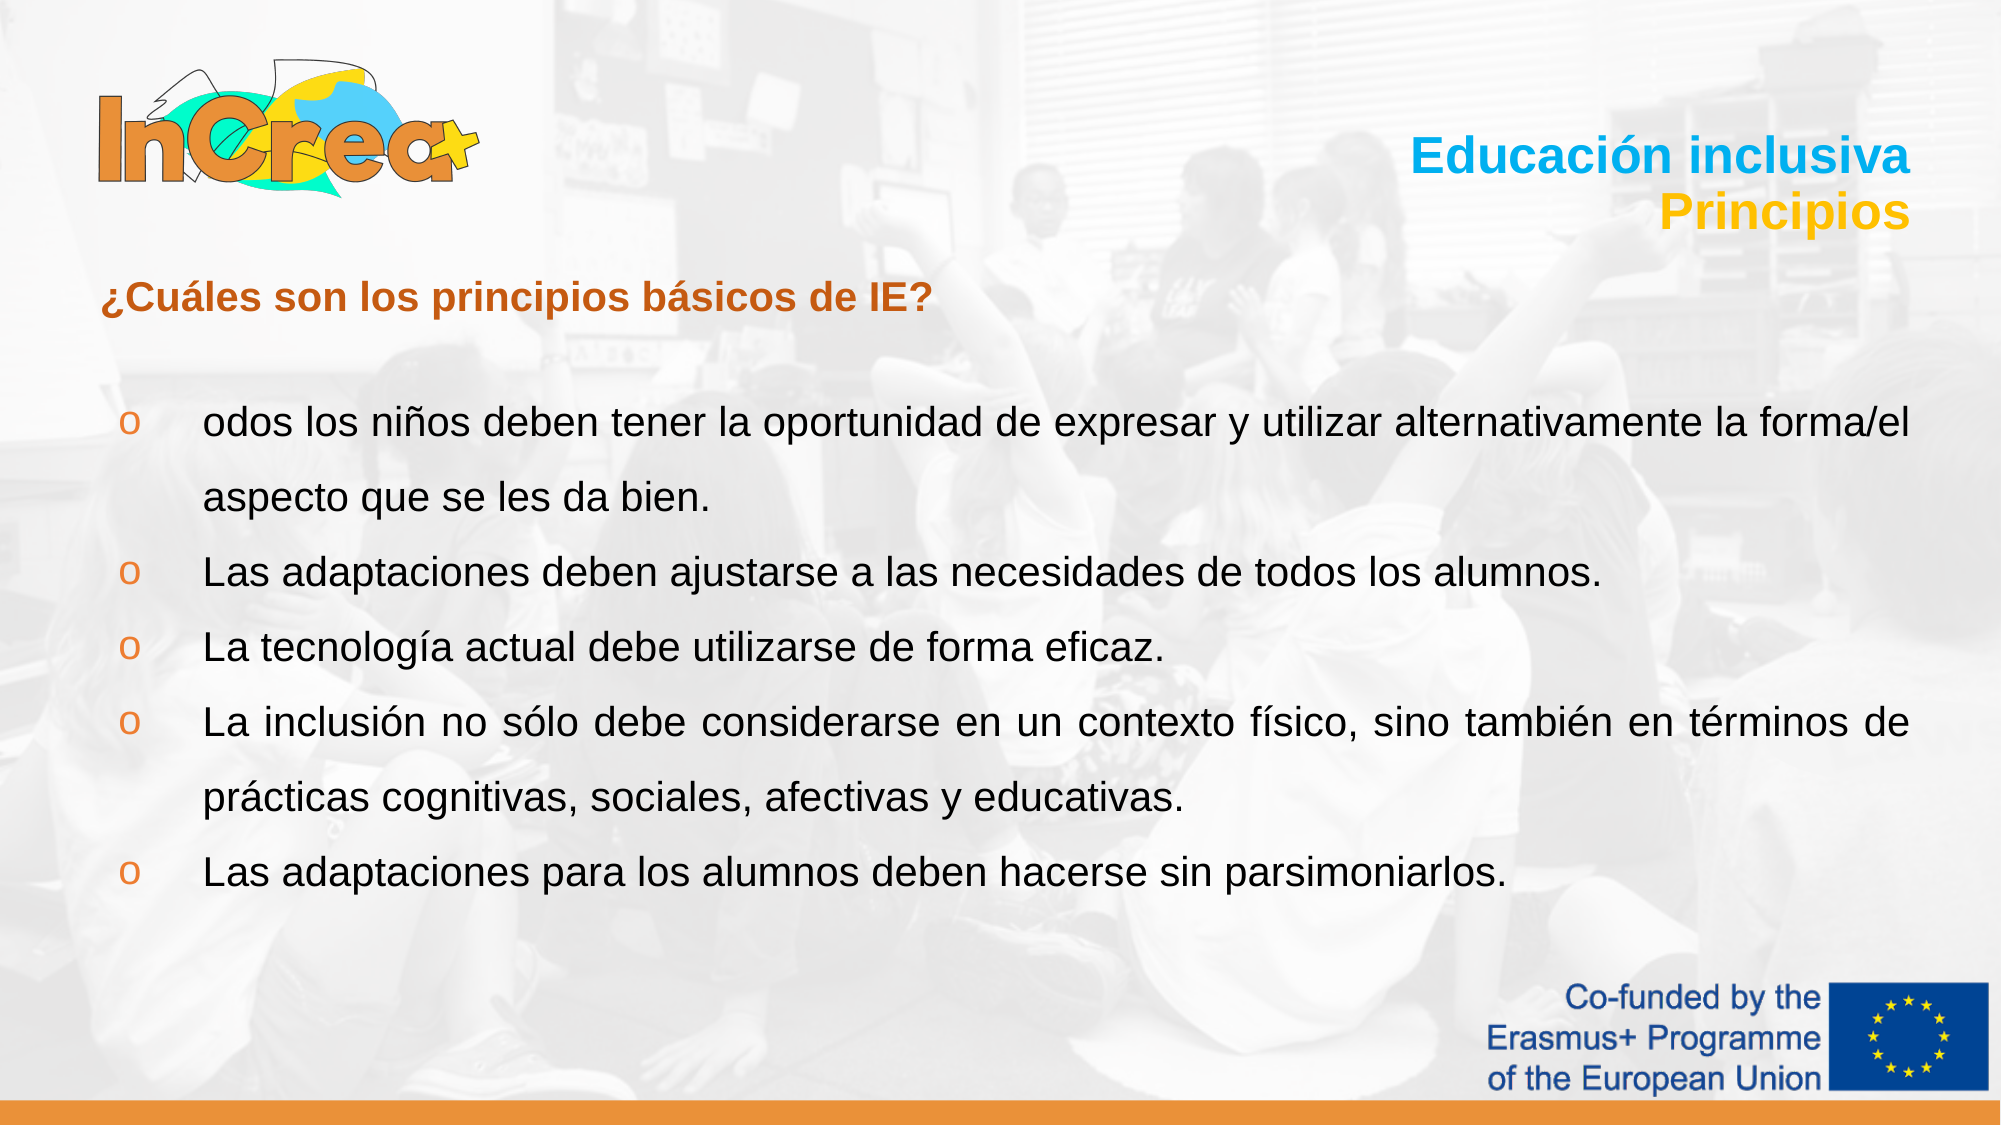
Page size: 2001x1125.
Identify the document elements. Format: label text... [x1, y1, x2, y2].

picture [93, 52, 482, 203]
text_box [84, 235, 1964, 324]
picture [1472, 979, 2000, 1101]
text_box Educación inclusiva Principios [501, 121, 1927, 259]
text_box ¿Cuáles son los principios básicos de IE? odos los niños deben tener la oportunidad de expresar y utilizar alternativamente la forma/el aspecto que se les da bien. Las adaptaciones deben ajustarse a las necesidades de todos los alumnos. La tecnología actual debe utilizarse de forma eficaz. La inclusión no sólo debe considerarse en un contexto físico, sino también en términos de prácticas cognitivas, sociales, afectivas y educativas. Las adaptaciones para los alumnos deben hacerse sin parsimoniarlos. [84, 262, 1927, 900]
